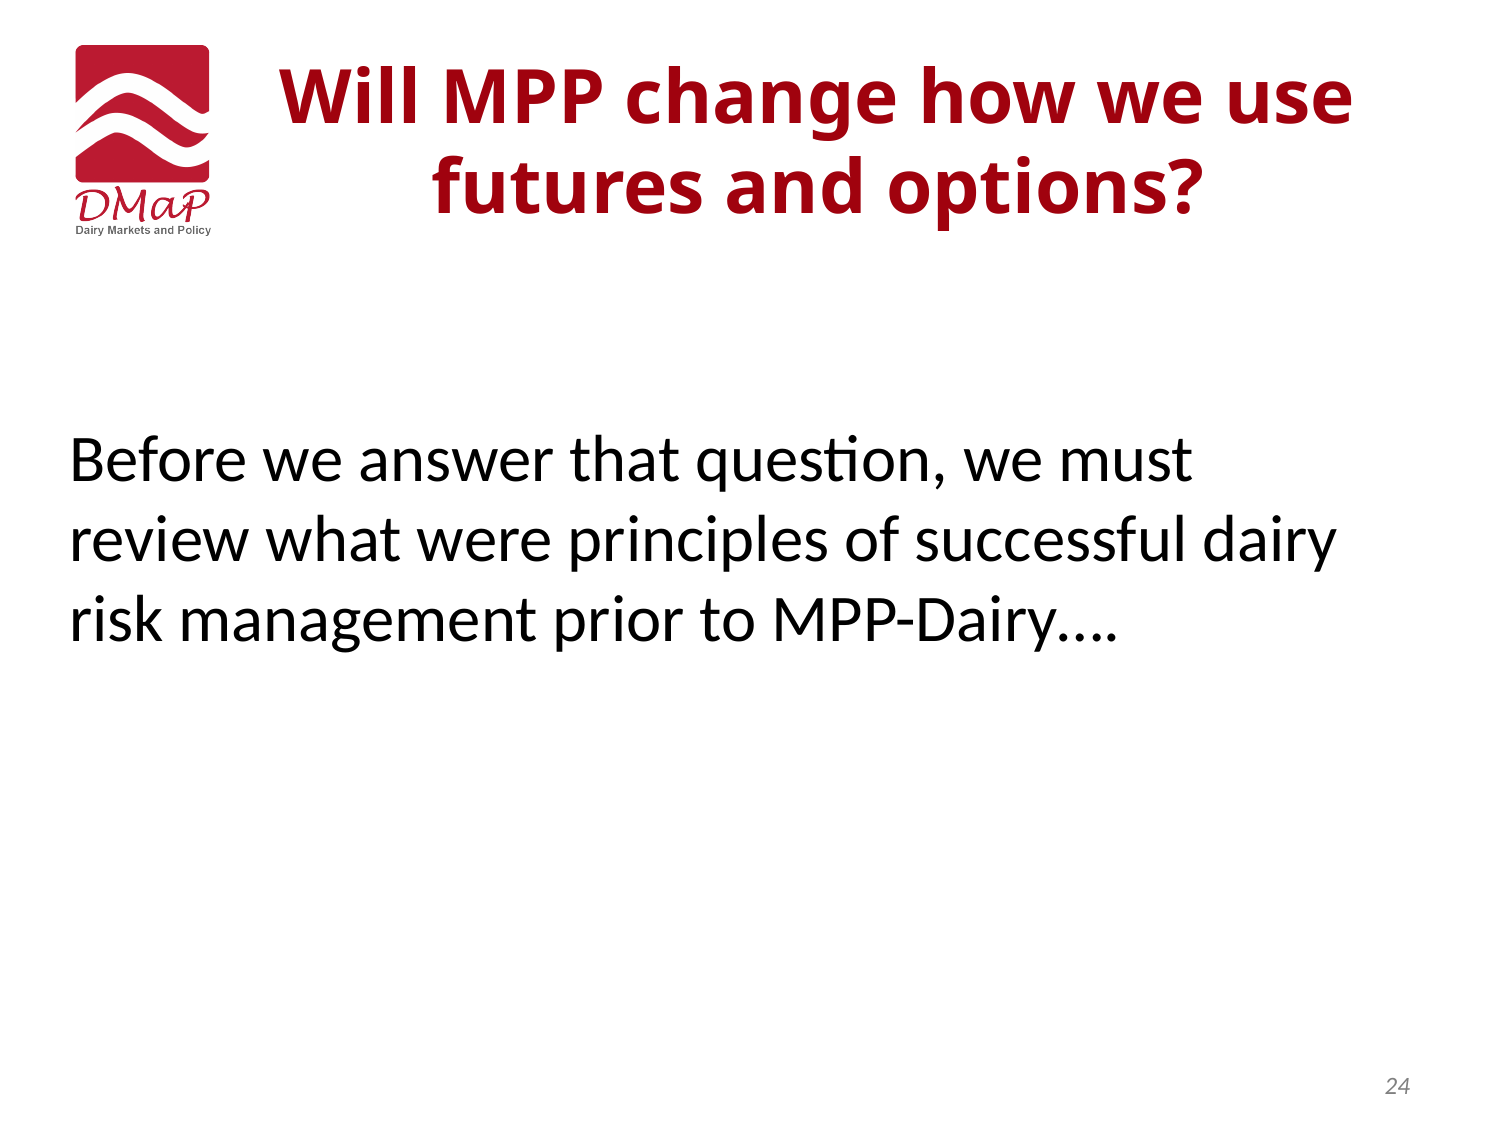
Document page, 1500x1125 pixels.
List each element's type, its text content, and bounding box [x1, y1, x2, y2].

text_box Before we answer that question, we must review what were principles of successful dairy risk management prior to MPP-Dairy…. [54, 407, 1400, 662]
slide_number 24 [1307, 1066, 1425, 1103]
picture [75, 45, 211, 236]
title Will MPP change how we use futures and options? [210, 45, 1425, 233]
